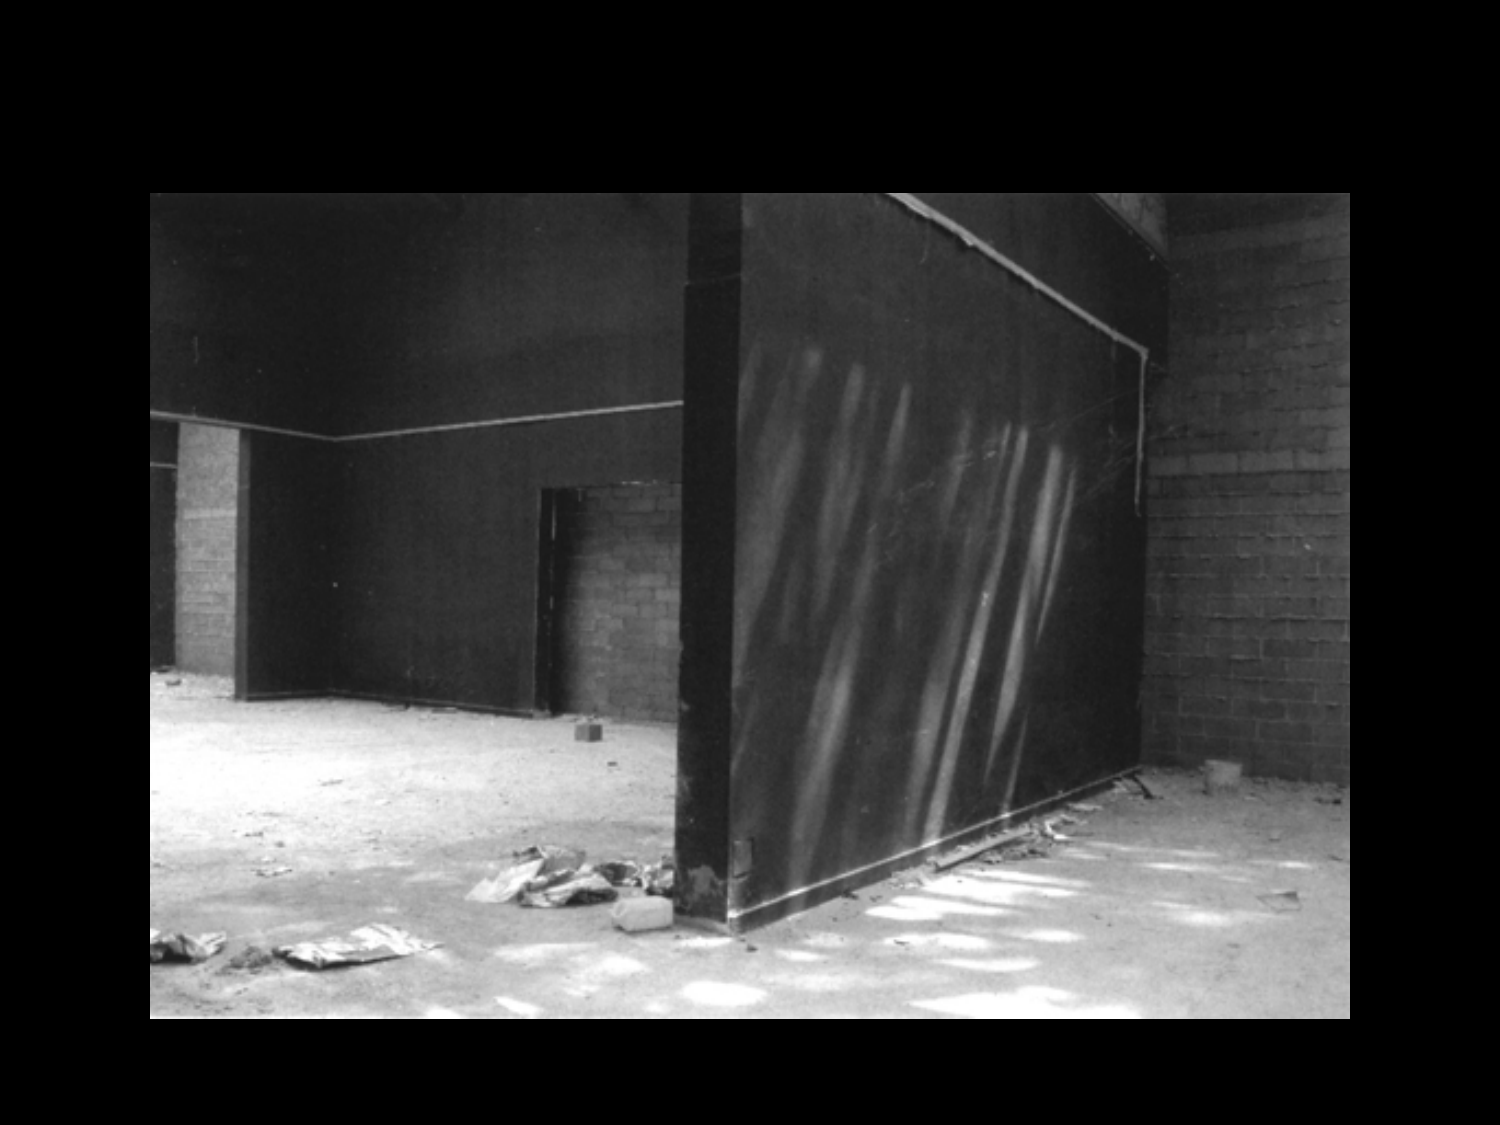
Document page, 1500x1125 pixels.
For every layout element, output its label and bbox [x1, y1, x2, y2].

list [0, 193, 1500, 1019]
